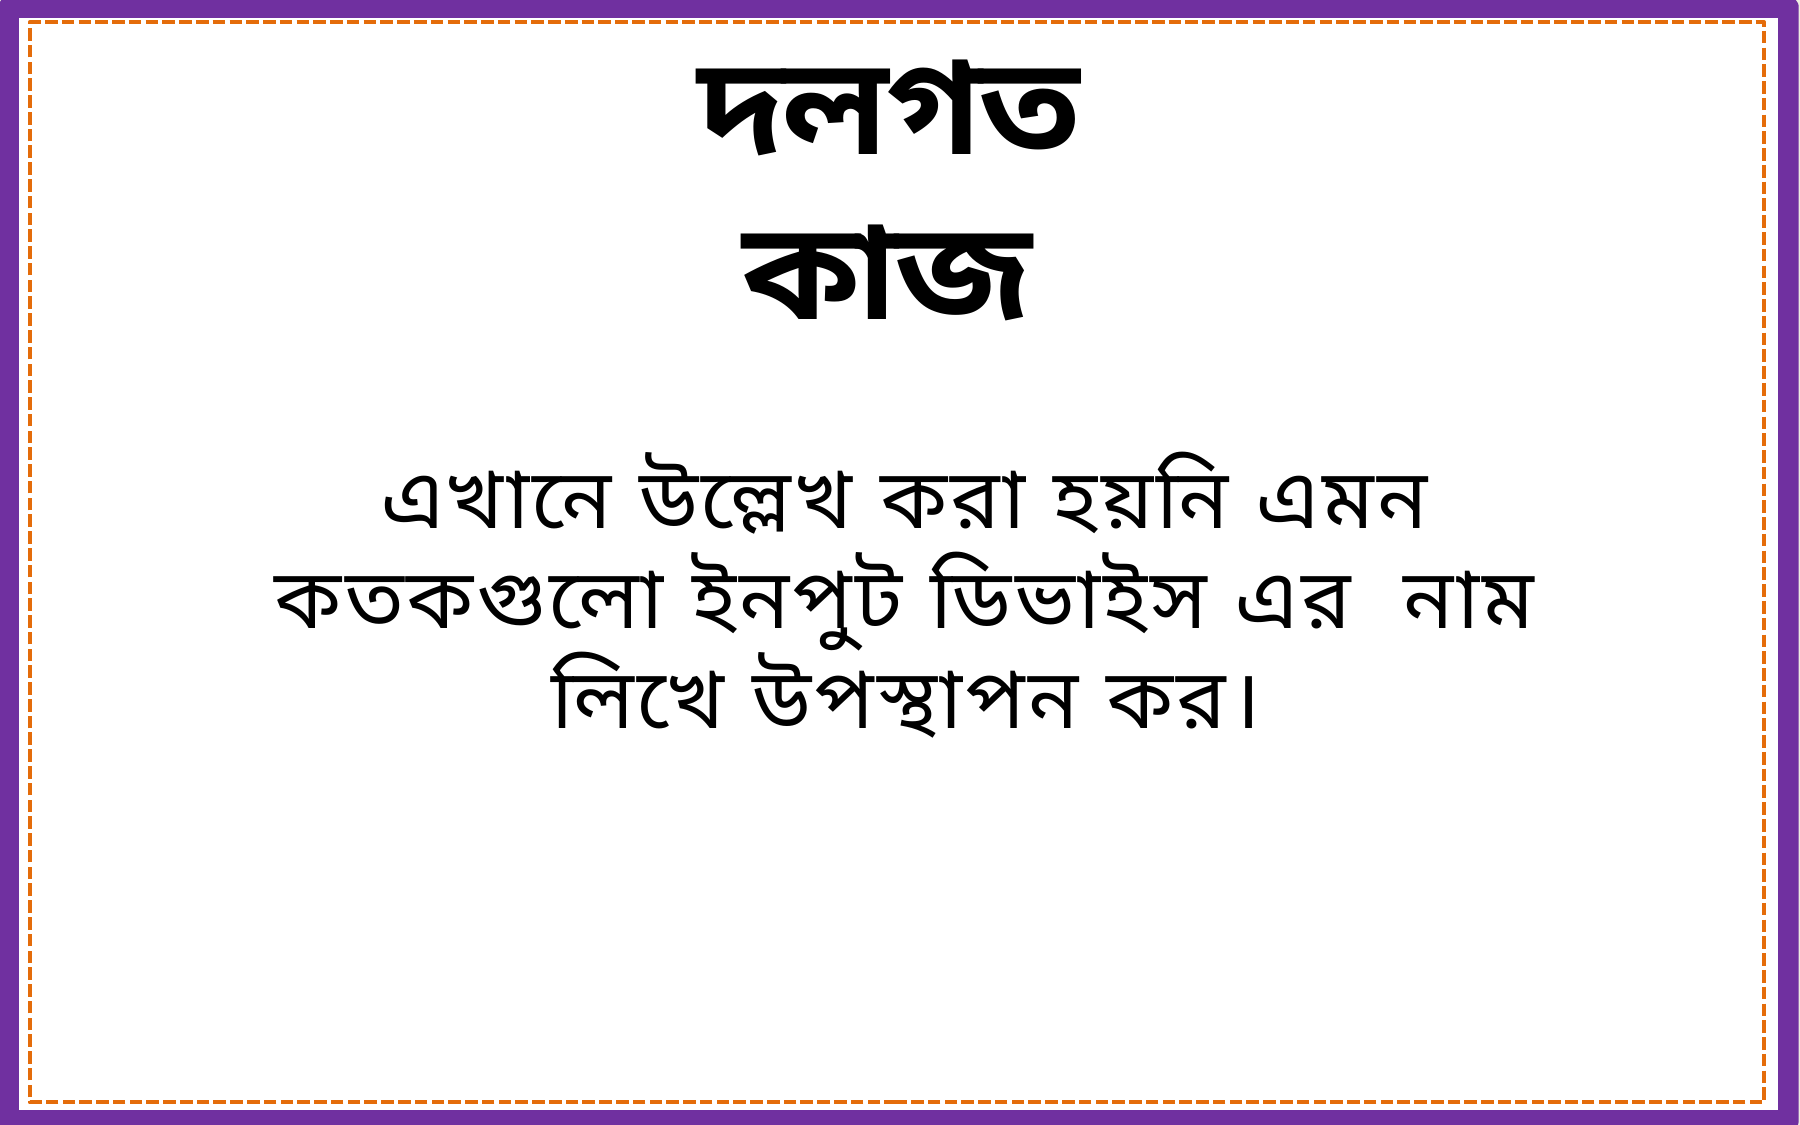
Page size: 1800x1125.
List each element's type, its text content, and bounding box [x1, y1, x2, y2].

text_box দলগত কাজ [585, 111, 1190, 253]
text_box এখানে উল্লেখ করা হয়নি এমন কতকগুলো ইনপুট ডিভাইস এর নাম লিখে উপস্থাপন কর। [249, 437, 1563, 753]
